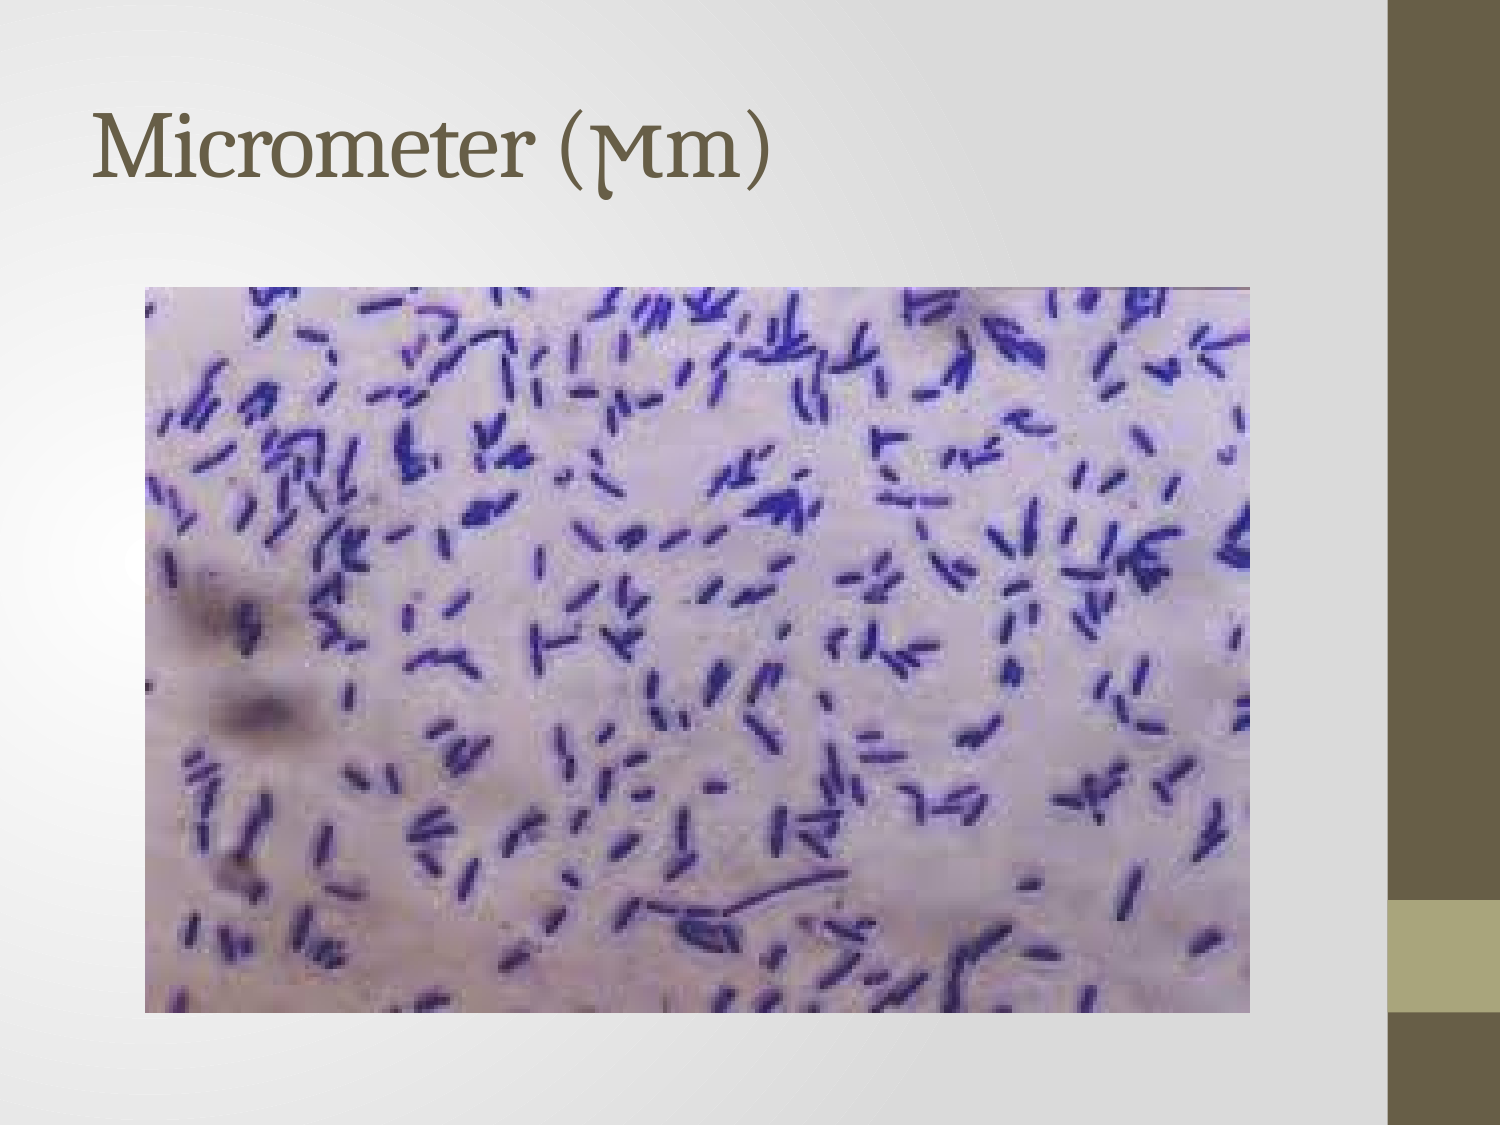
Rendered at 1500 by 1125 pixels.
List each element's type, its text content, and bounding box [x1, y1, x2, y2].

title Micrometer (ϻm) [75, 45, 1325, 233]
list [145, 286, 1251, 1013]
